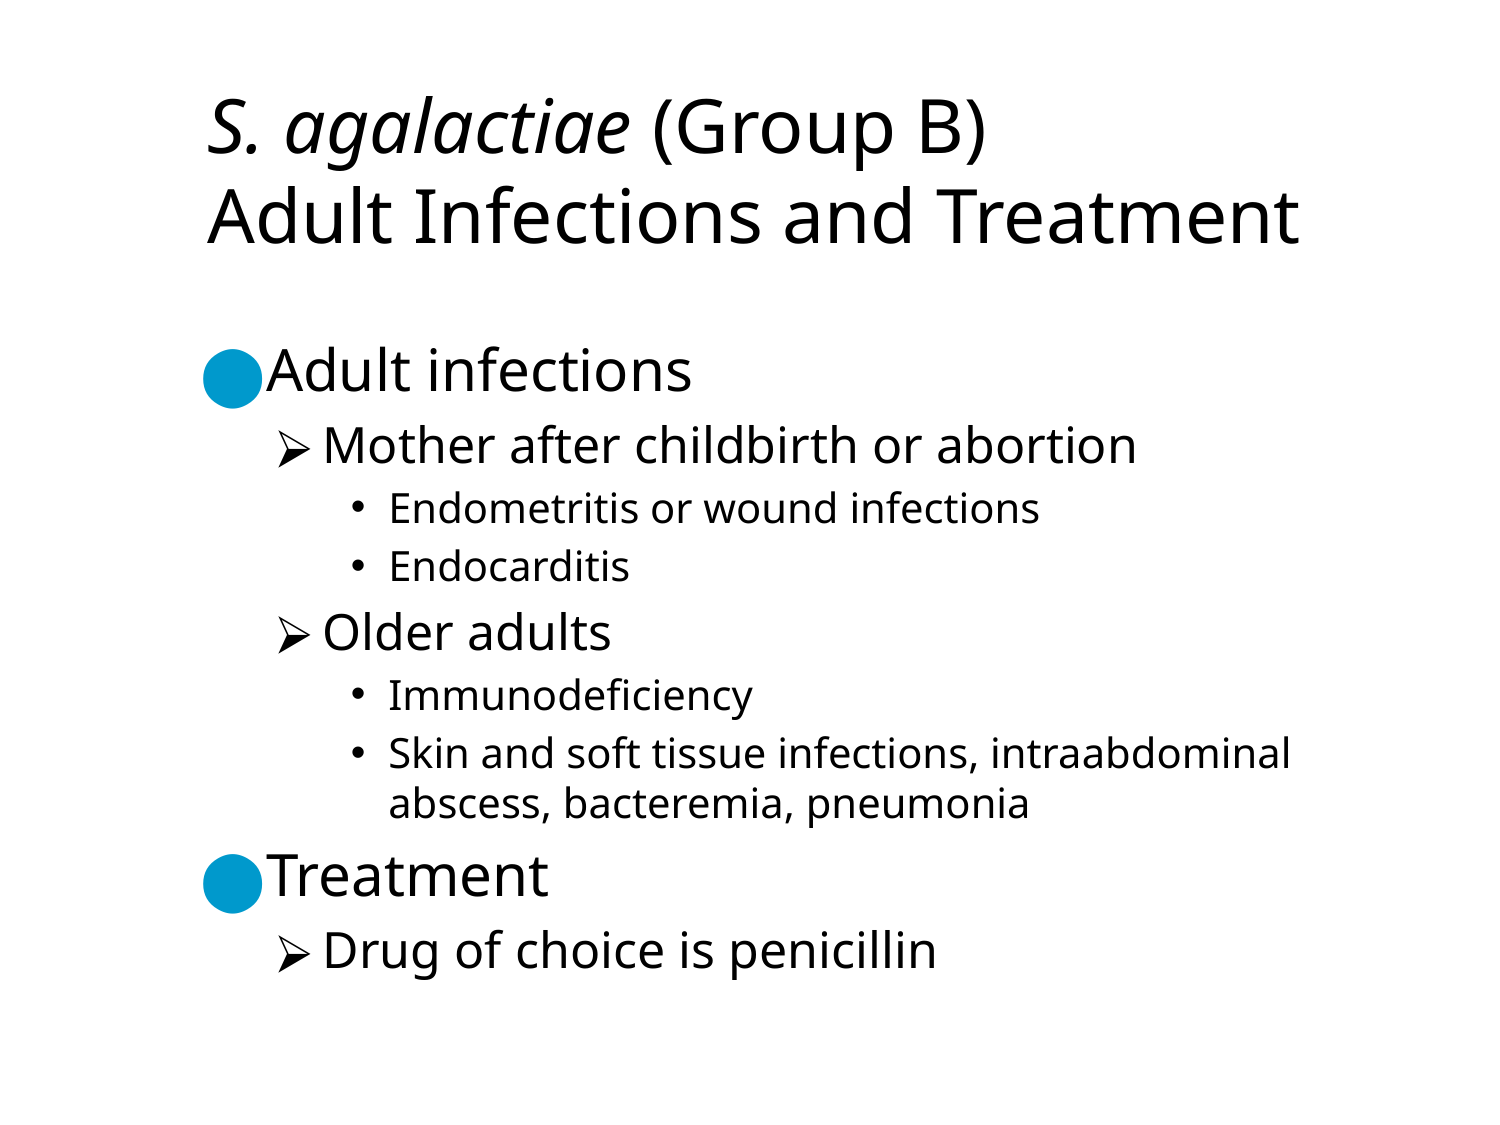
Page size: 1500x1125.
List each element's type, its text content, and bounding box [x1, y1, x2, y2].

title S. agalactiae (Group B) Adult Infections and Treatment [192, 12, 1468, 324]
list Adult infections Mother after childbirth or abortion Endometritis or wound infections Endocarditis Older adults Immunodeficiency Skin and soft tissue infections, intraabdominal abscess, bacteremia, pneumonia Treatment Drug of choice is penicillin [192, 324, 1468, 1125]
